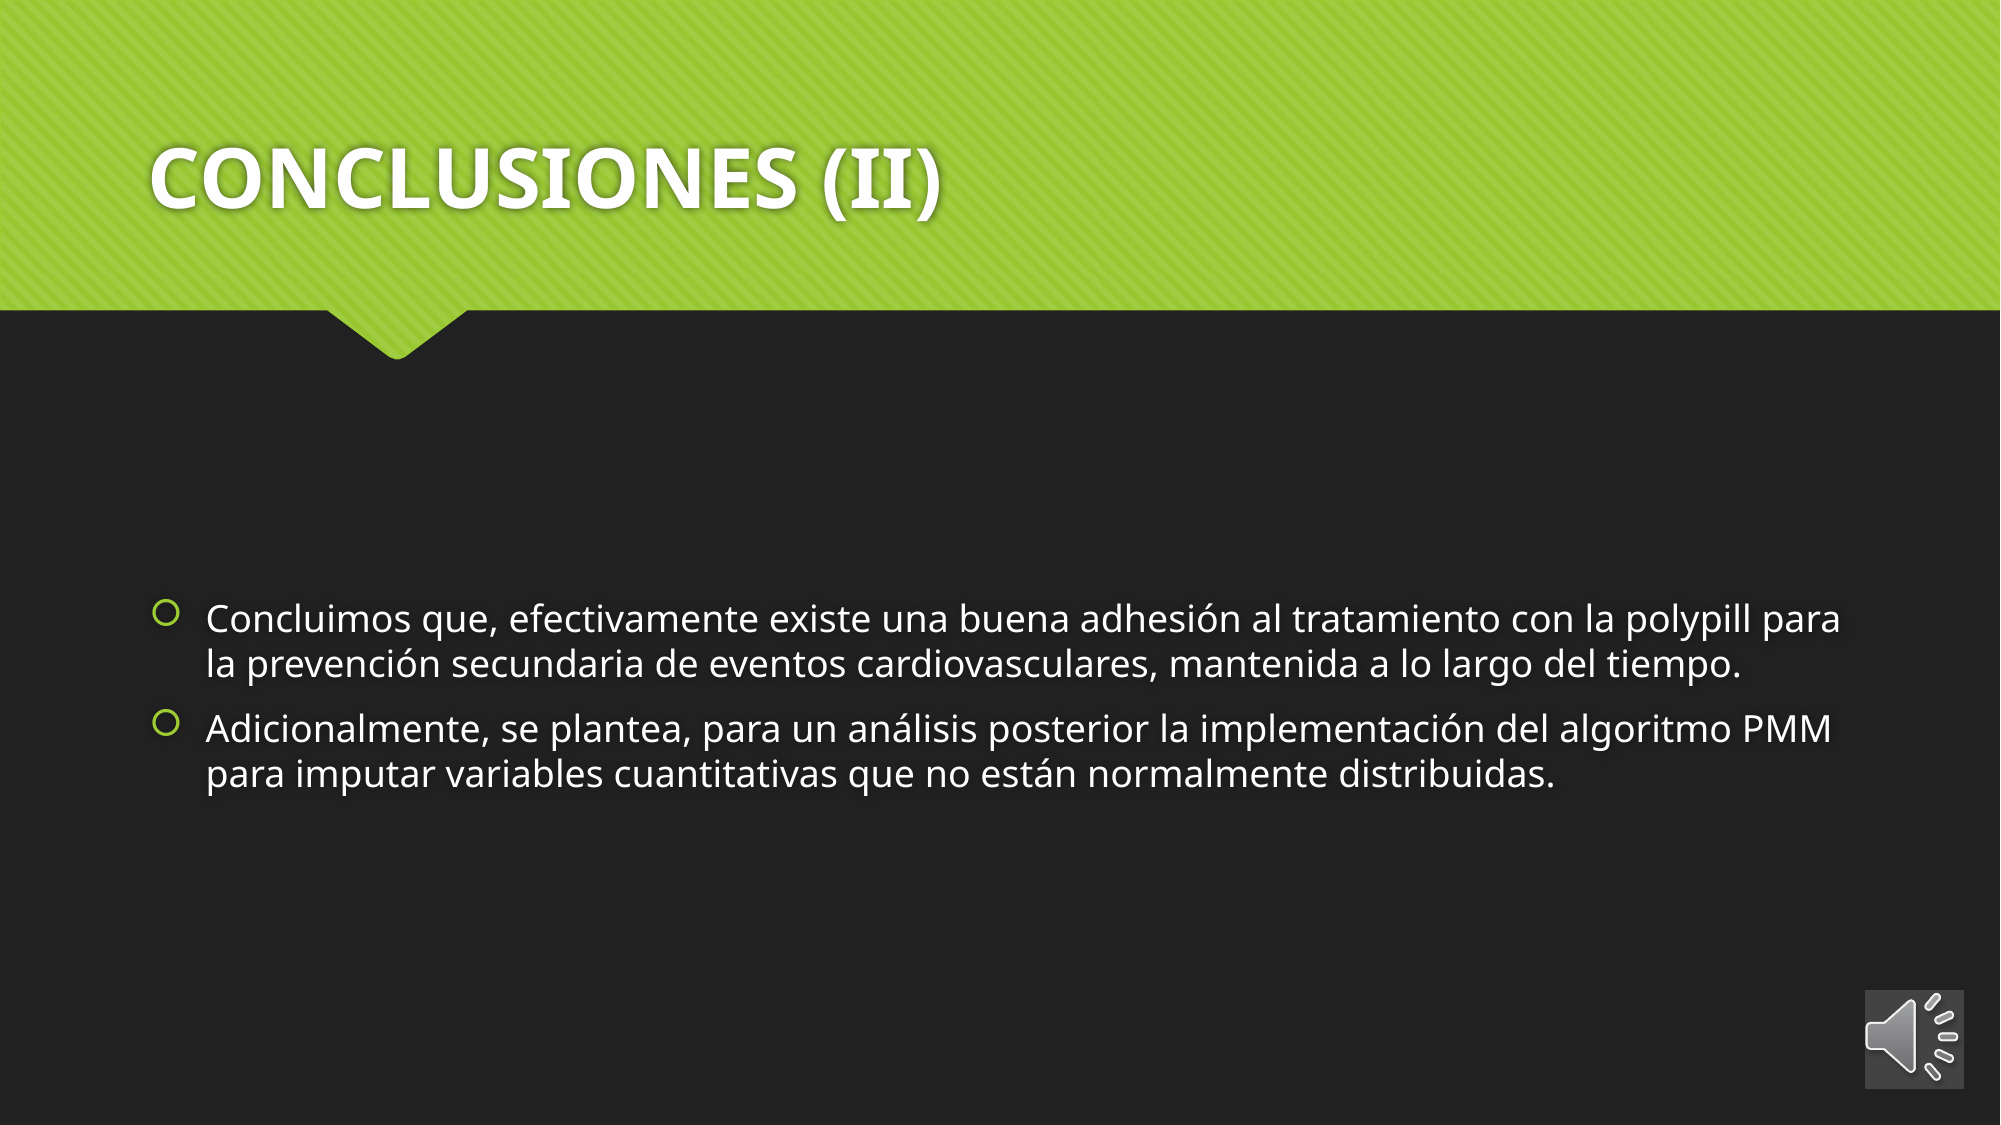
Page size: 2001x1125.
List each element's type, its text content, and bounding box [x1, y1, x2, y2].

picture [1864, 989, 1965, 1090]
list Concluimos que, efectivamente existe una buena adhesión al tratamiento con la polypill para la prevención secundaria de eventos cardiovasculares, mantenida a lo largo del tiempo. Adicionalmente, se plantea, para un análisis posterior la implementación del algoritmo PMM para imputar variables cuantitativas que no están normalmente distribuidas. [134, 364, 1866, 962]
title CONCLUSIONES (II) [132, 73, 1868, 233]
